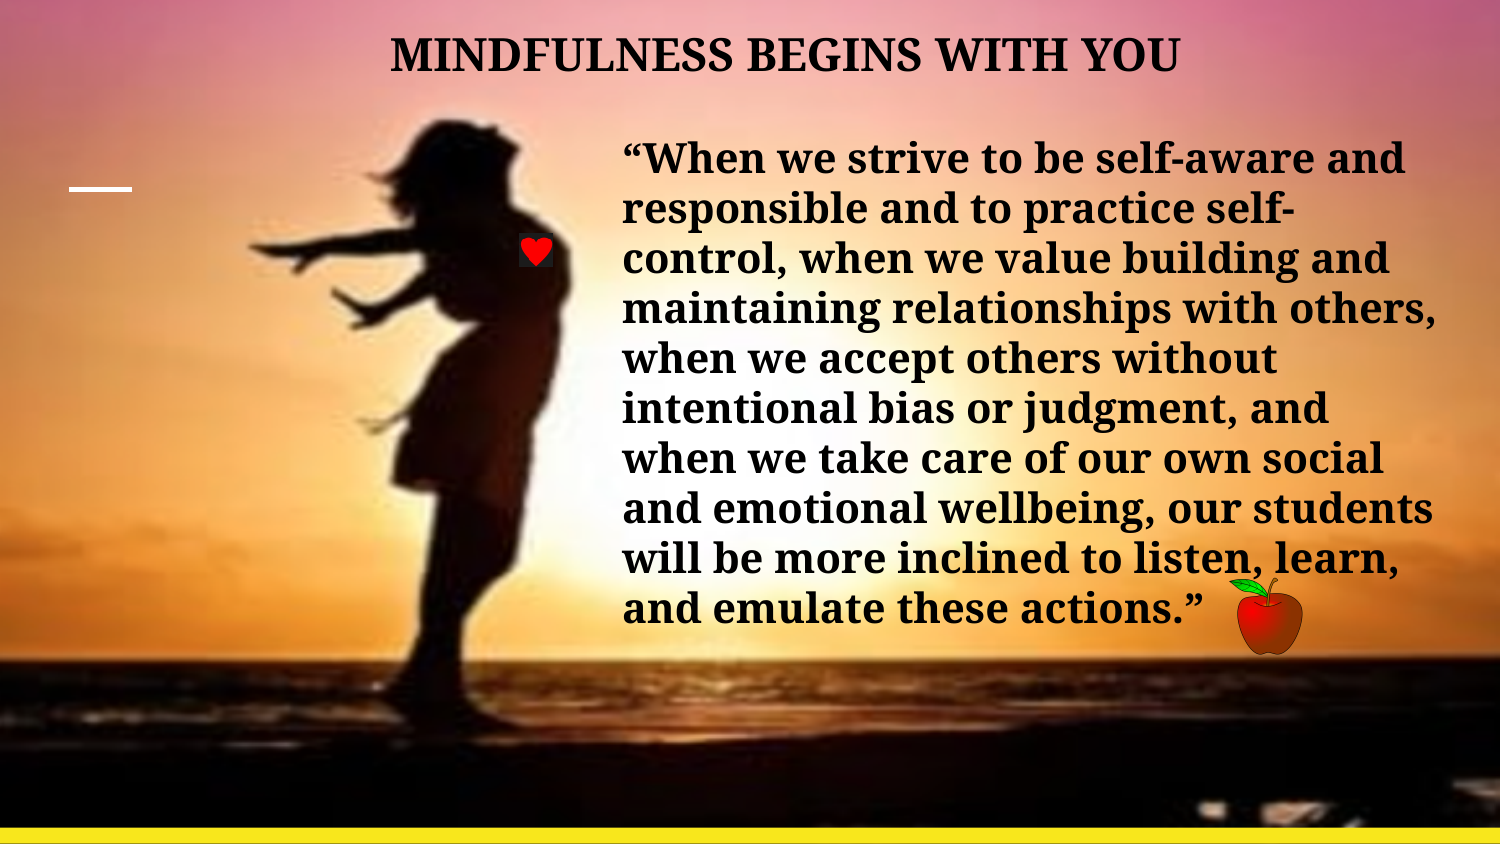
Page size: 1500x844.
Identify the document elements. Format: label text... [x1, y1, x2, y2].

picture [0, 0, 1500, 827]
text_box MINDFULNESS BEGINS WITH YOU [203, 10, 1287, 96]
text_box [203, 116, 1269, 183]
text_box “When we strive to be self-aware and responsible and to practice self-control, when we value building and maintaining relationships with others, when we accept others without intentional bias or judgment, and when we take care of our own social and emotional wellbeing, our students will be more inclined to listen, learn, and emulate these actions.” [607, 117, 1468, 698]
